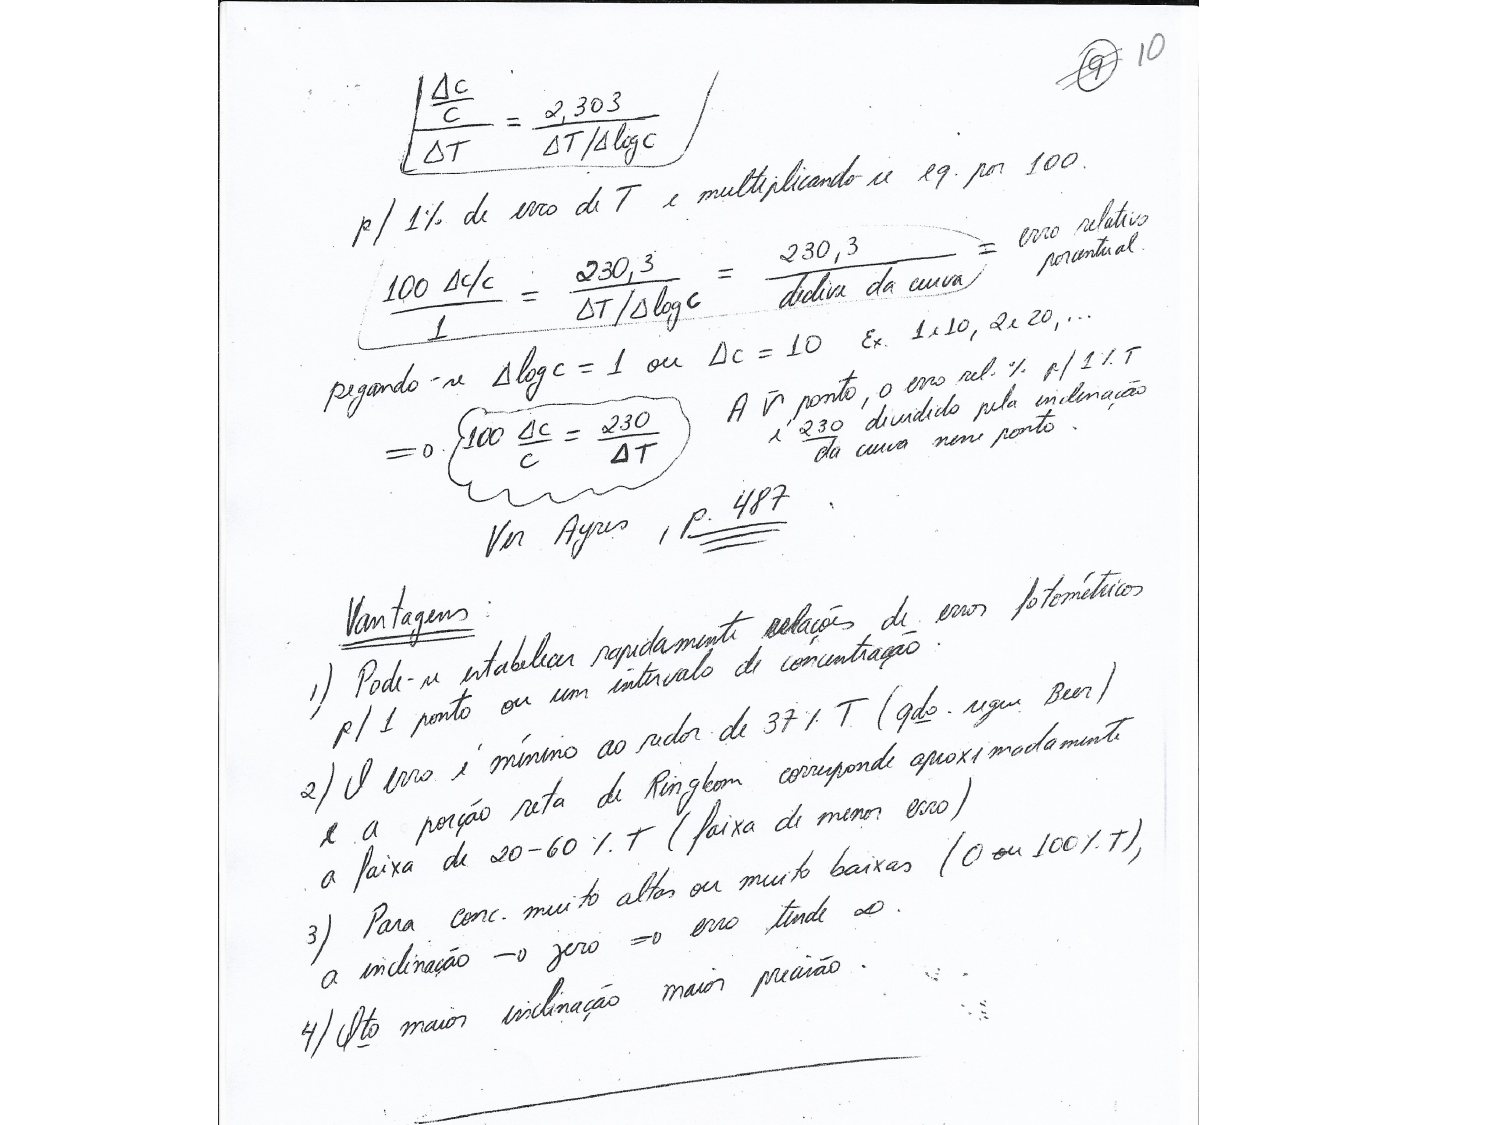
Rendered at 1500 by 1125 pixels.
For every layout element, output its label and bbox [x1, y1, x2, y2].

picture [218, 0, 1200, 1125]
